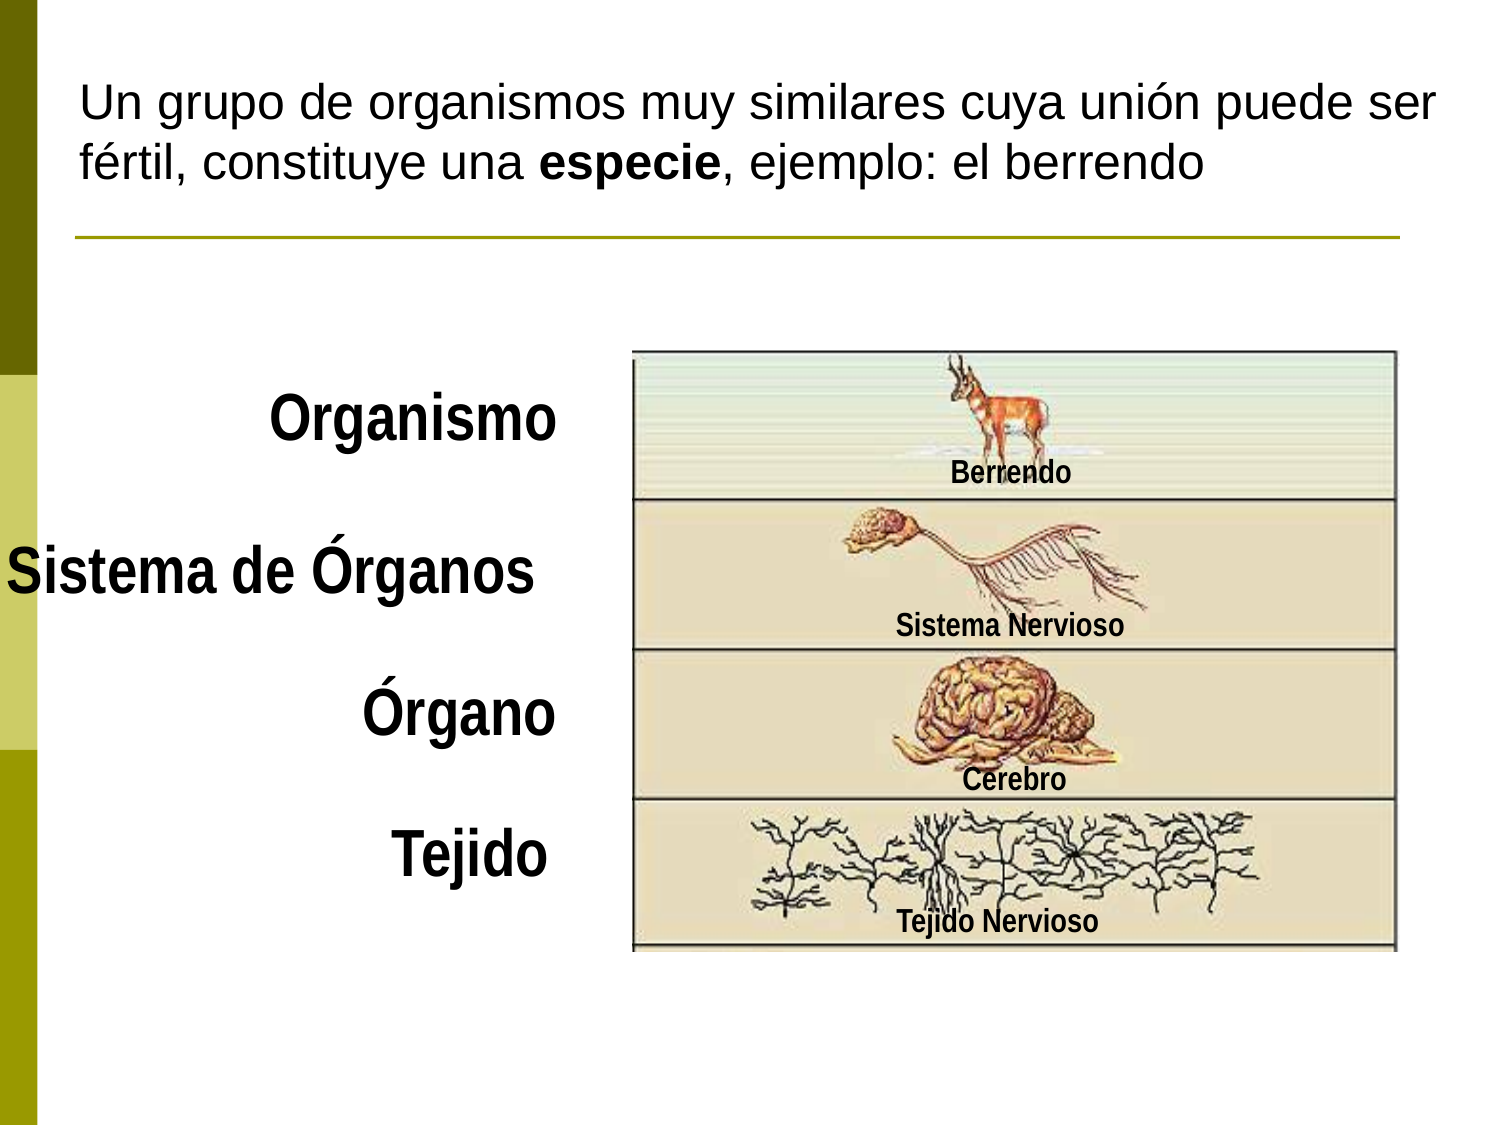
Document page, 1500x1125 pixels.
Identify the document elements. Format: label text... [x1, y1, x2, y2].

text_box Sistema de Órganos [6, 538, 537, 607]
text_box Tejido [391, 822, 550, 891]
text_box Organismo [268, 385, 559, 454]
title Un grupo de organismos muy similares cuya unión puede ser fértil, constituye una especie, ejemplo: el berrendo [64, 54, 1459, 198]
picture [631, 349, 1400, 953]
text_box Órgano [362, 680, 558, 749]
